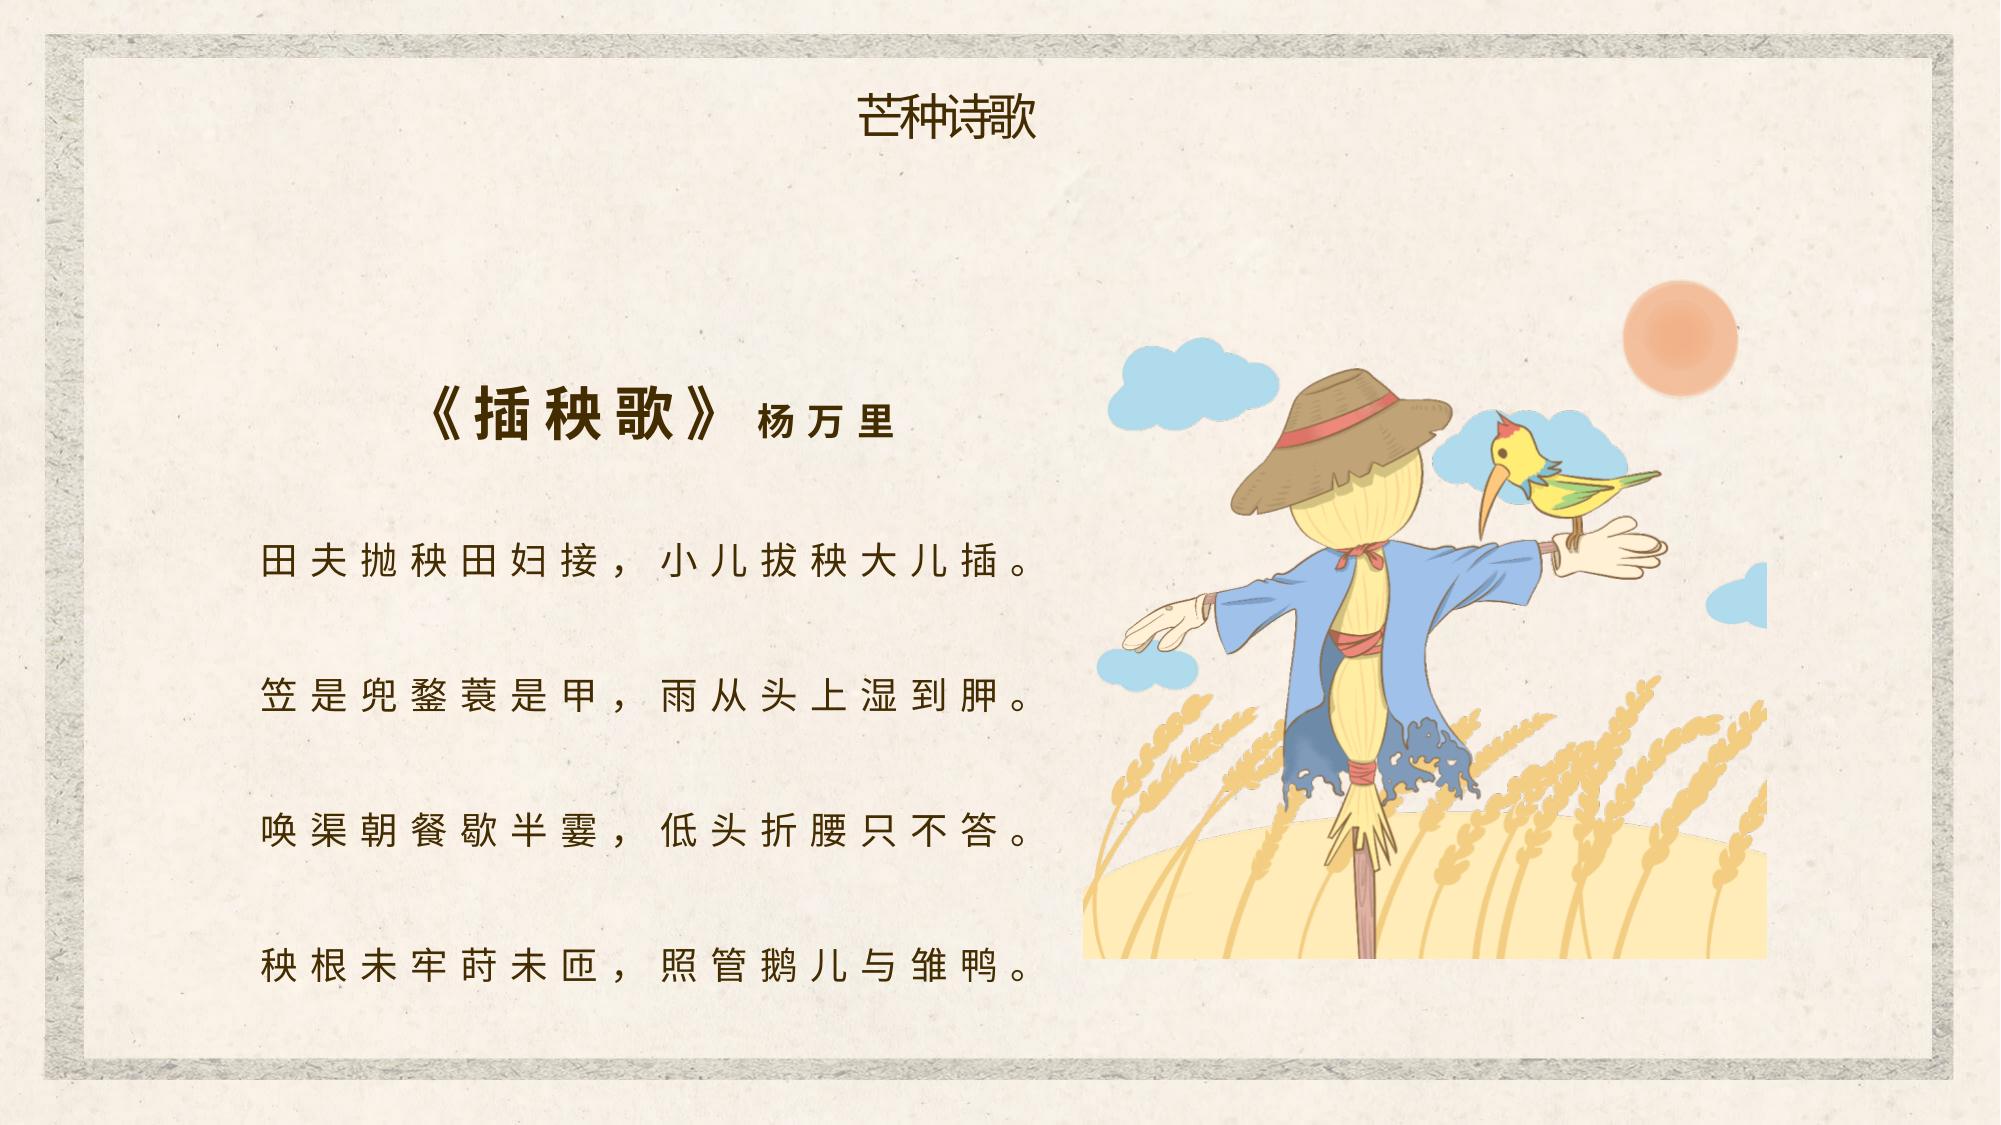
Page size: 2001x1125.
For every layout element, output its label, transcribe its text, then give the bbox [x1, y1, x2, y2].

text_box 《插秧歌》杨万里 田夫抛秧田妇接，小儿拔秧大儿插。 笠是兜鍪蓑是甲，雨从头上湿到胛。 唤渠朝餐歇半霎，低头折腰只不答。 秧根未牢莳未匝，照管鹅儿与雏鸭。 [245, 369, 1144, 994]
text_box 芒种诗歌 [841, 77, 1159, 153]
picture [0, 0, 2001, 1125]
